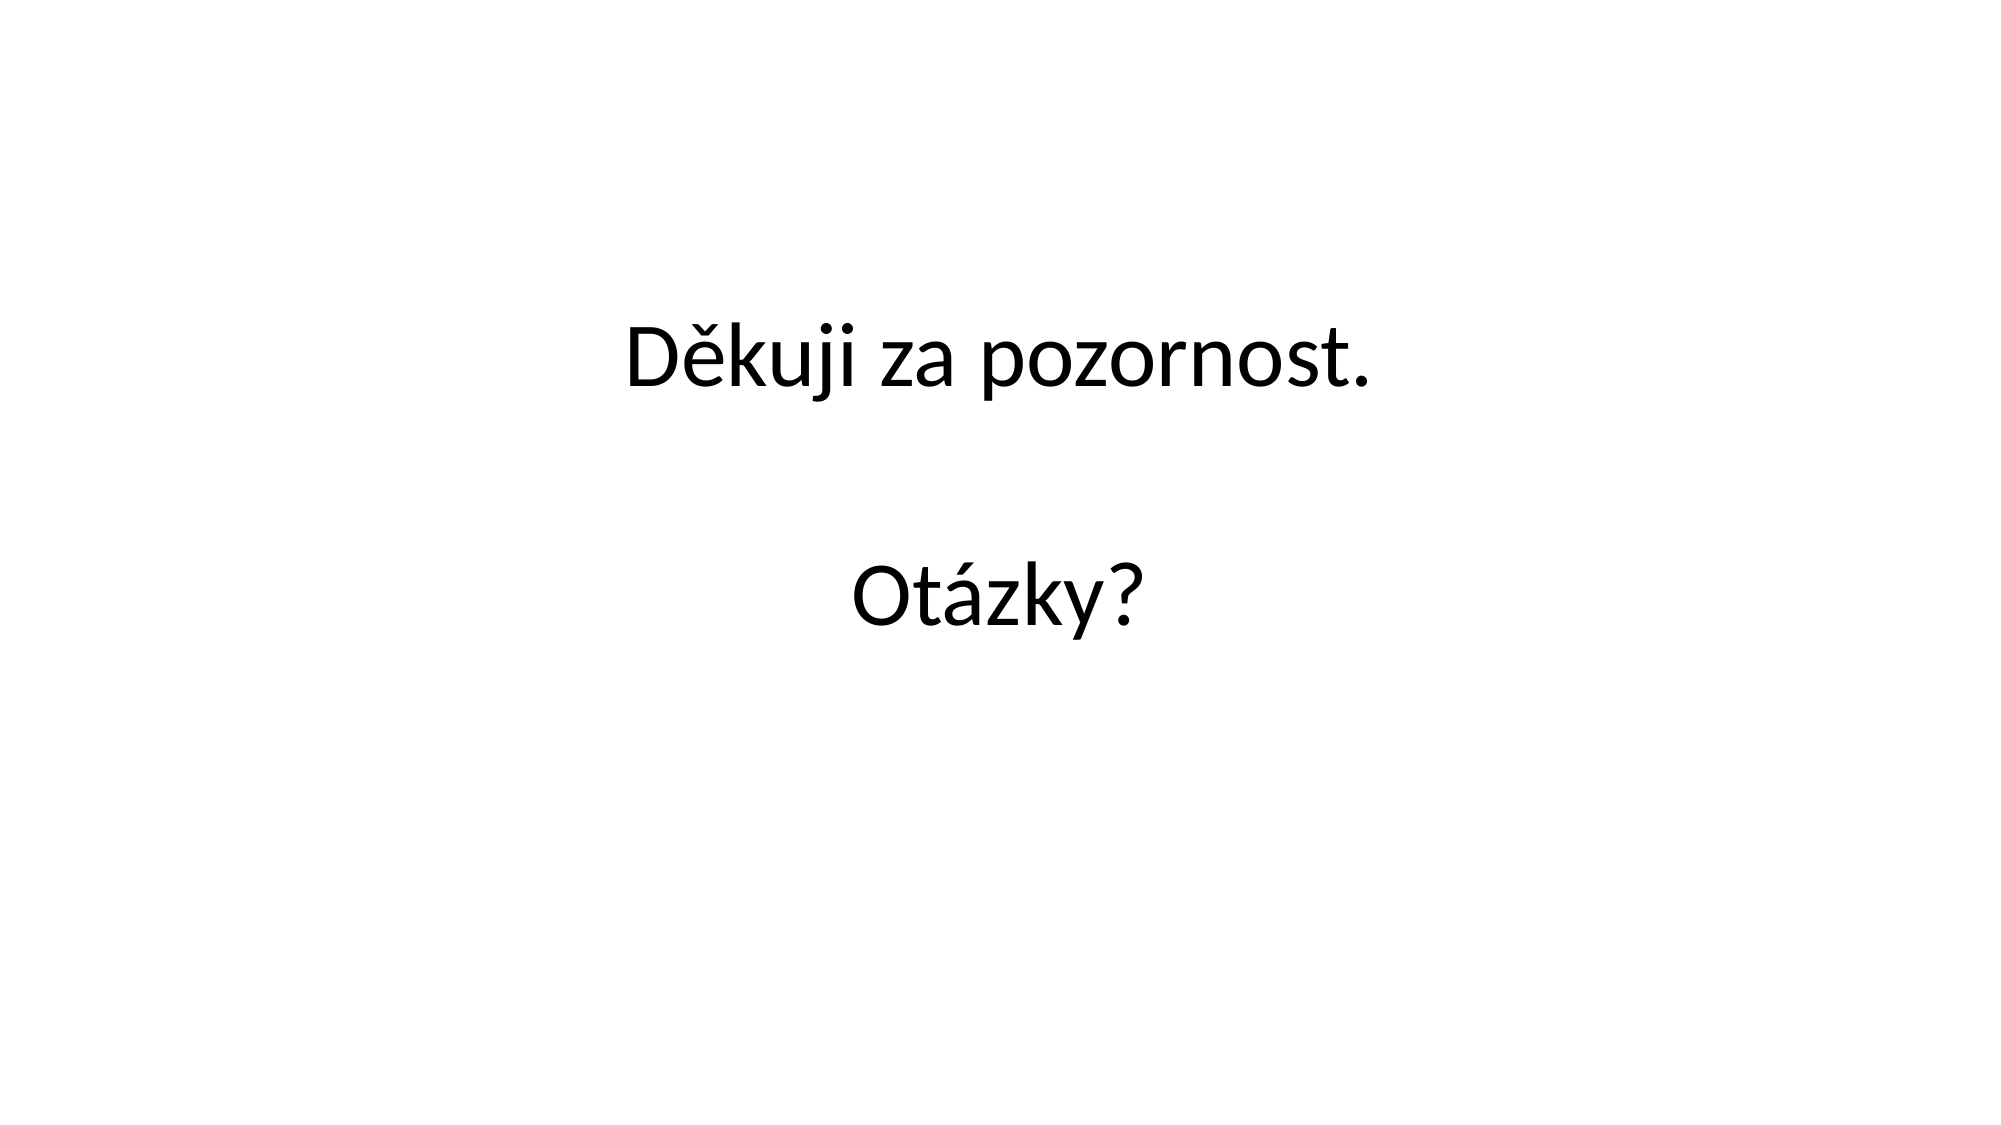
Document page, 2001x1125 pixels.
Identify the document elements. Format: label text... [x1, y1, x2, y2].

list Děkuji za pozornost. Otázky? [137, 299, 1863, 1014]
